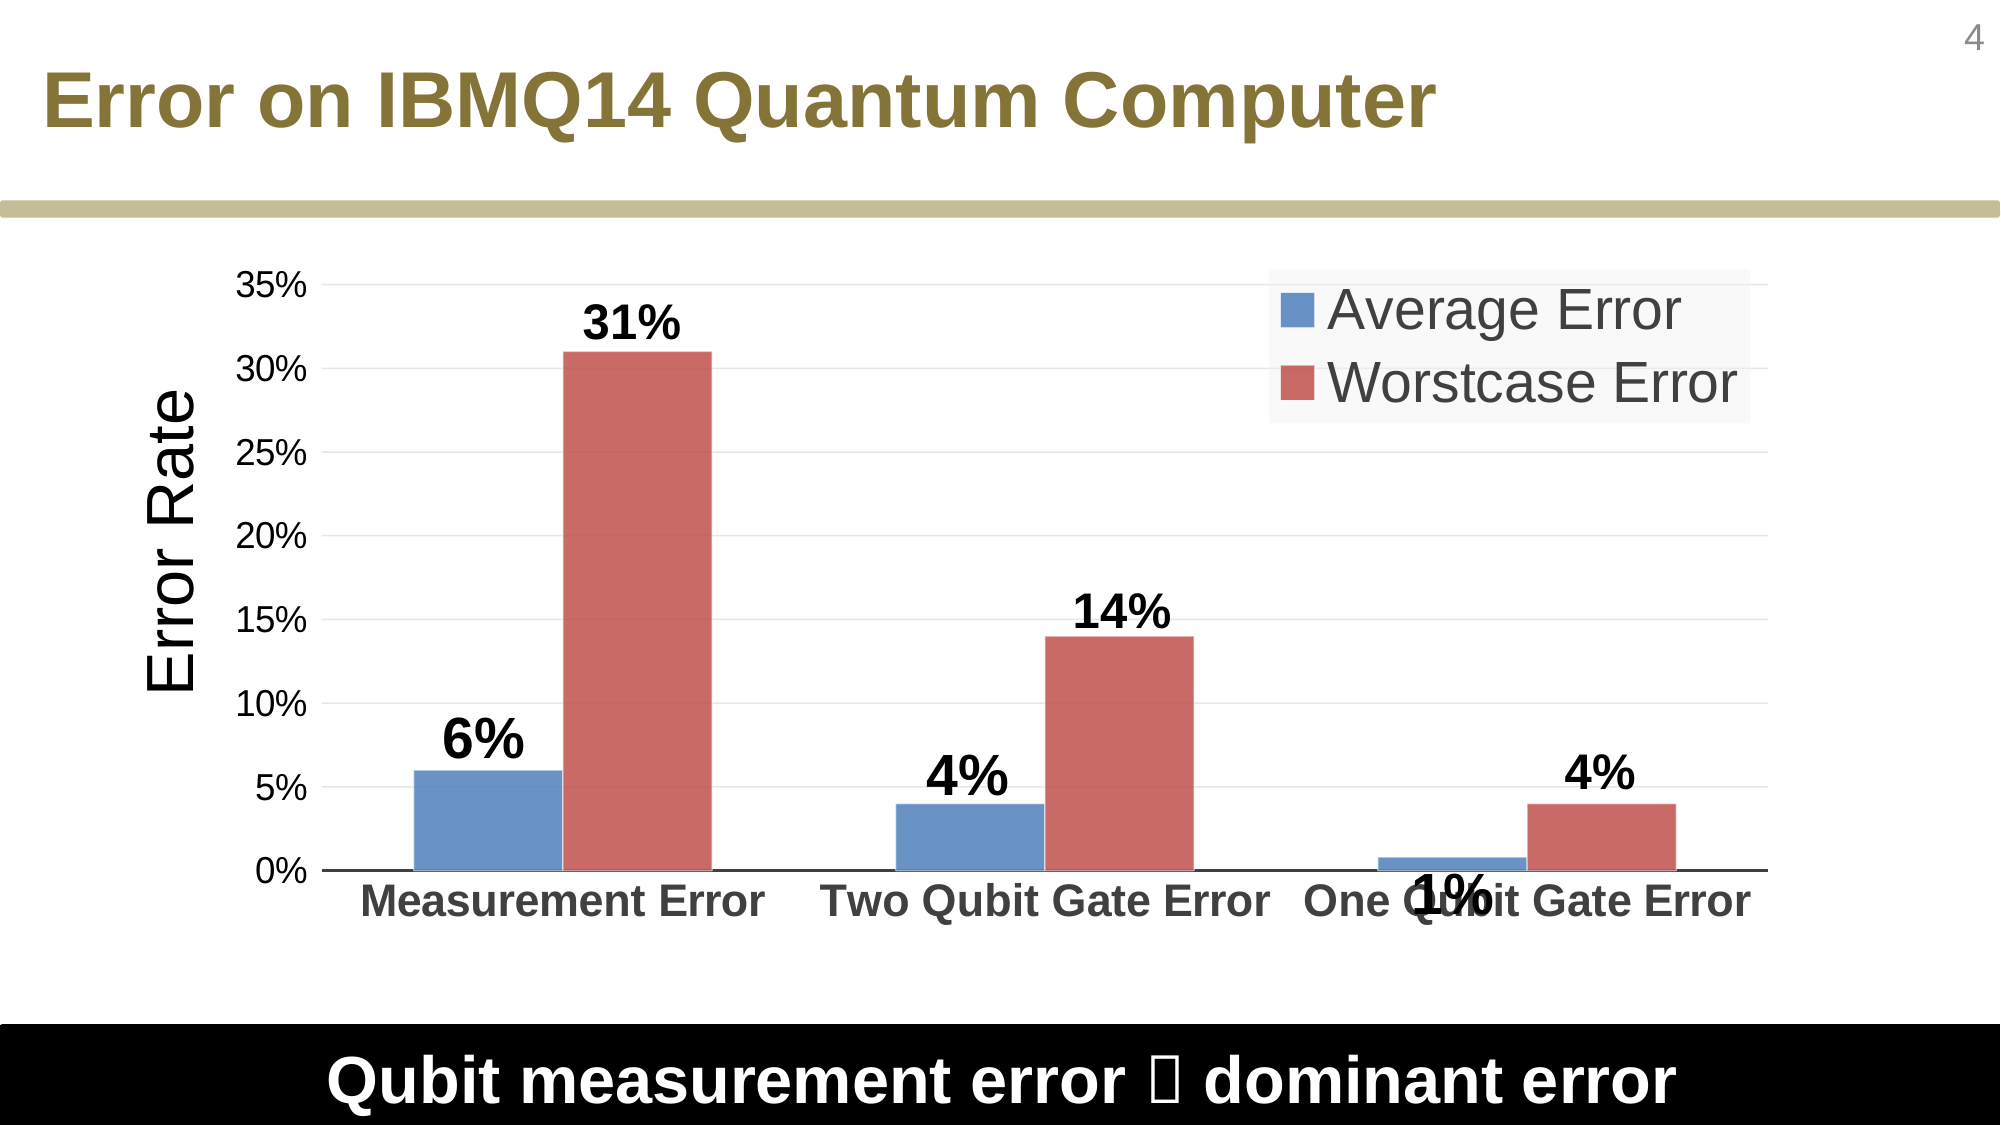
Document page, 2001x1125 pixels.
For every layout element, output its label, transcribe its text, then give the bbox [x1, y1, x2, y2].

text_box Qubit measurement error  dominant error [2, 1029, 2000, 1124]
title Error on IBMQ14 Quantum Computer [27, 41, 2000, 229]
text_box Error Rate [119, 373, 214, 711]
slide_number 4 [1920, 0, 2000, 72]
chart [235, 250, 1770, 985]
